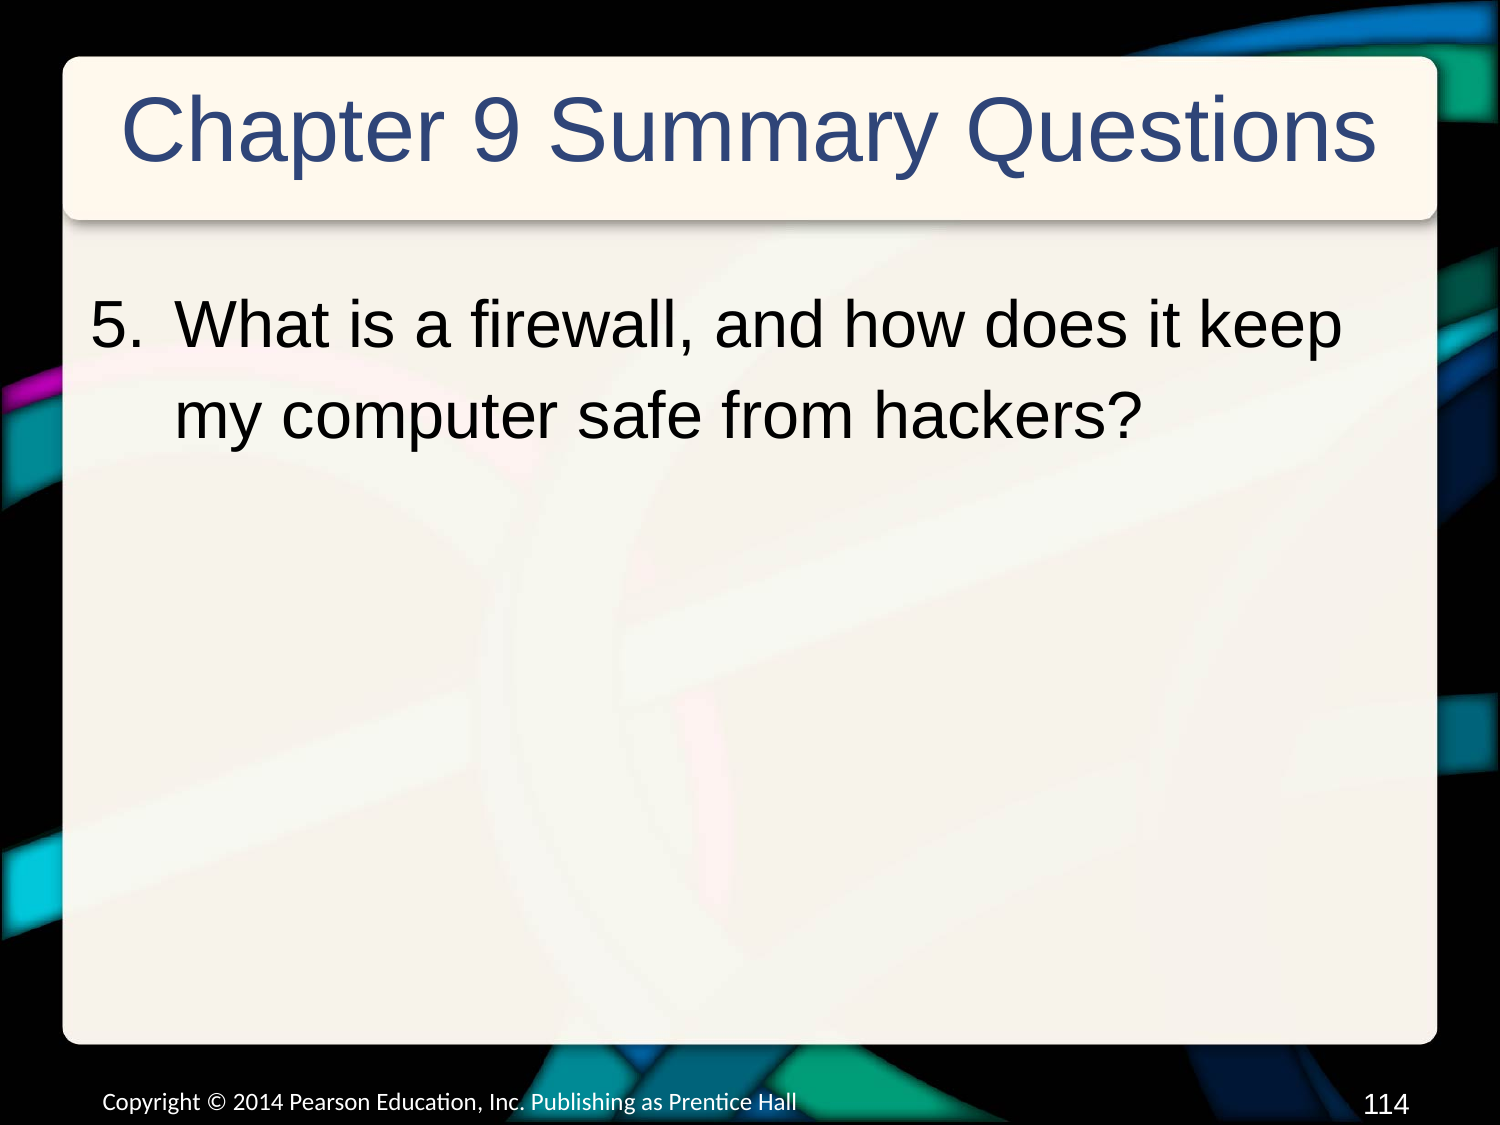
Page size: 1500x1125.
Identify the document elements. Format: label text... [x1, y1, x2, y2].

picture [0, 0, 1500, 1125]
footer Copyright © 2014 Pearson Education, Inc. Publishing as Prentice Hall [87, 1077, 1138, 1123]
slide_number 113 [1200, 1080, 1425, 1125]
title Chapter 9 Summary Questions [62, 37, 1438, 213]
list What is a firewall, and how does it keep my computer safe from hackers? [75, 262, 1425, 1005]
